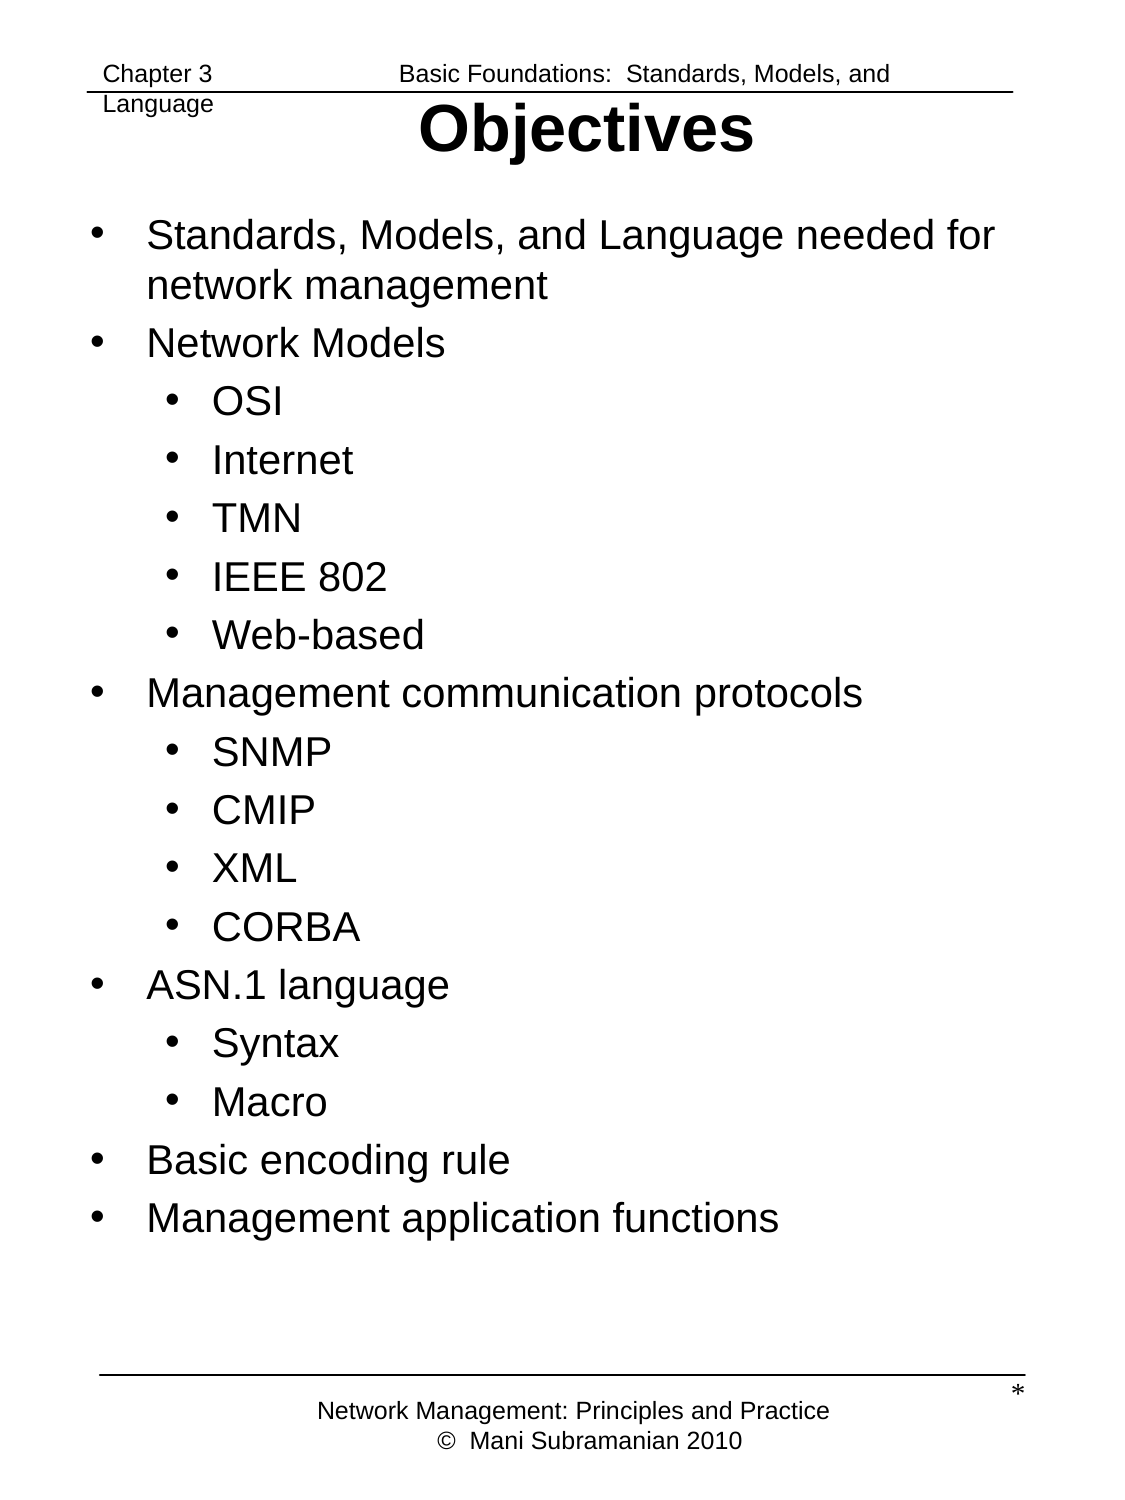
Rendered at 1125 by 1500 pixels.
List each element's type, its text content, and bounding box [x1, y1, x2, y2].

title Objectives [99, 87, 1057, 163]
text_box * [806, 1366, 1041, 1467]
list Standards, Models, and Language needed for network management Network Models OSI Internet TMN IEEE 802 Web-based Management communication protocols SNMP CMIP XML CORBA ASN.1 language Syntax Macro Basic encoding rule Management application functions [75, 200, 1032, 1300]
text_box Chapter 3 Basic Foundations: Standards, Models, and Language [87, 50, 1025, 91]
text_box Network Management: Principles and Practice © Mani Subramanian 2010 [299, 1387, 806, 1464]
